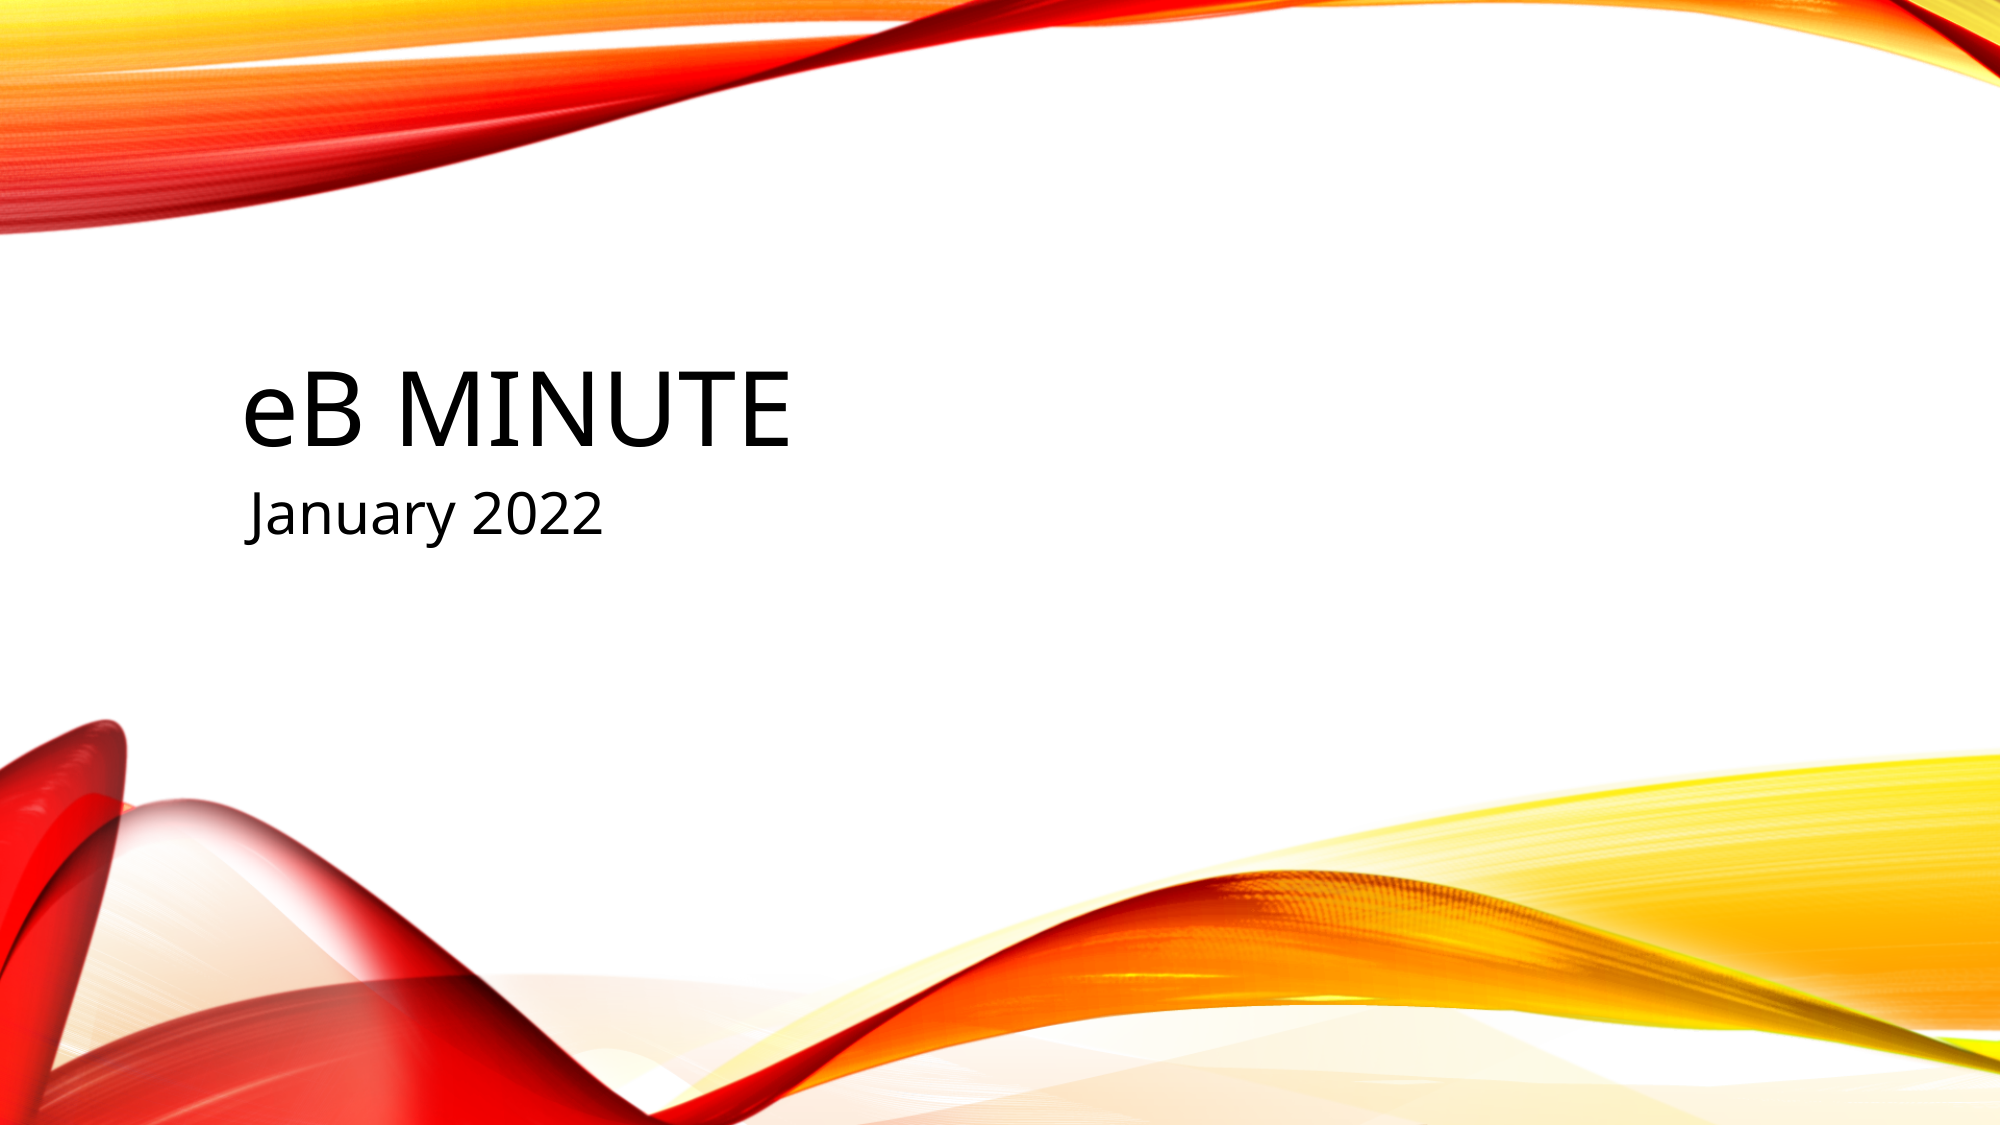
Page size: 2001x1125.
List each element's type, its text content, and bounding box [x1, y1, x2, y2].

title eB Minute [225, 295, 1760, 477]
picture [0, 0, 2000, 237]
subtitle January 2022 [234, 476, 1785, 590]
picture [0, 717, 2000, 1125]
